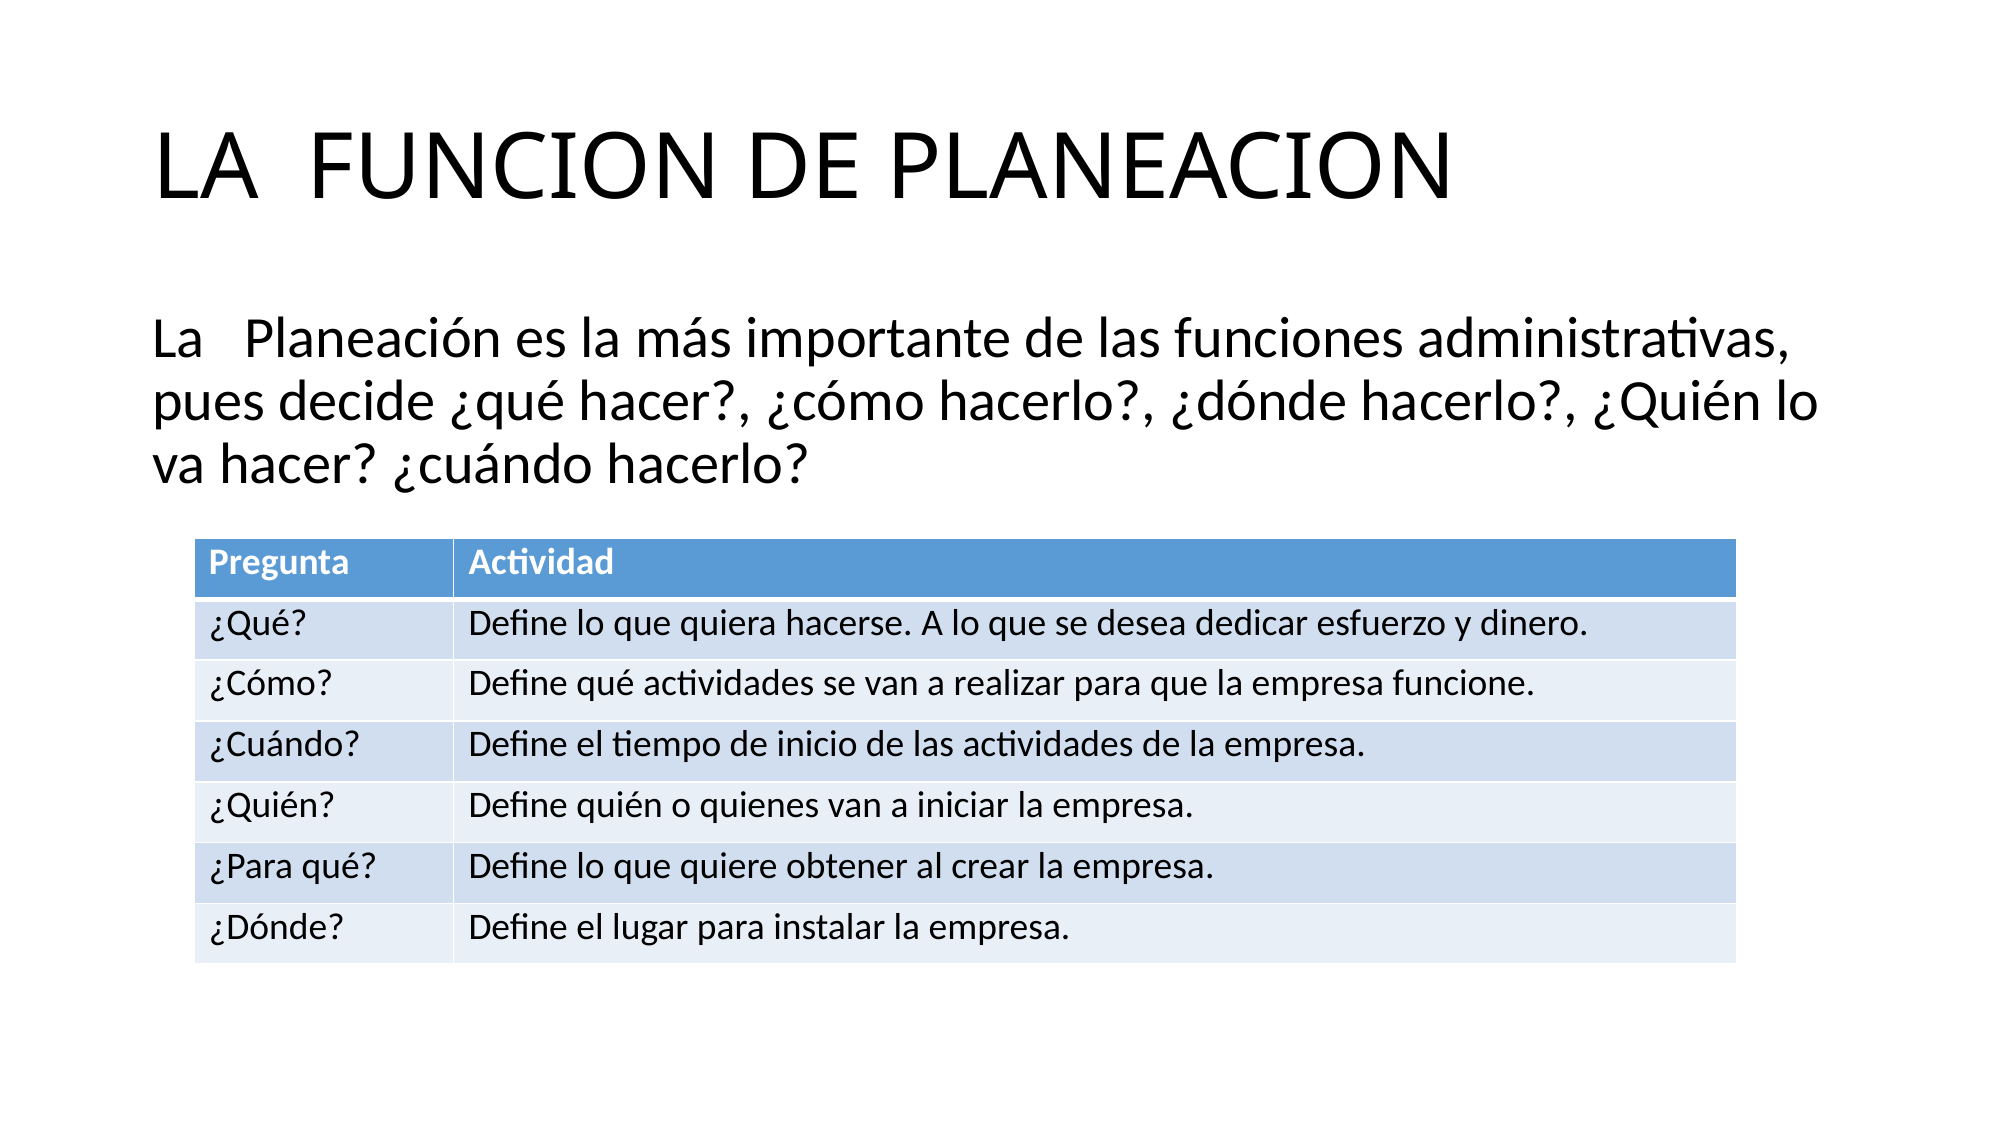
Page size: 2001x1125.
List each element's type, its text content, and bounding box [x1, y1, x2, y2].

table_cell Define el tiempo de inicio de las actividades de la empresa. [454, 722, 1736, 781]
table_cell ¿Para qué? [195, 843, 453, 903]
table_cell Define qué actividades se van a realizar para que la empresa funcione. [454, 661, 1736, 720]
table_cell Define quién o quienes van a iniciar la empresa. [454, 783, 1736, 842]
table_cell ¿Cuándo? [195, 722, 453, 781]
table_header Actividad [454, 539, 1736, 597]
table_cell ¿Qué? [195, 602, 453, 659]
table_cell ¿Quién? [195, 783, 453, 842]
title LA FUNCION DE PLANEACION [137, 59, 1863, 278]
table_cell ¿Cómo? [195, 661, 453, 720]
table_cell Define lo que quiera hacerse. A lo que se desea dedicar esfuerzo y dinero. [454, 602, 1736, 659]
table_cell Define el lugar para instalar la empresa. [454, 904, 1736, 963]
table_header Pregunta [195, 539, 453, 597]
list La Planeación es la más importante de las funciones administrativas, pues decide ¿qué hacer?, ¿cómo hacerlo?, ¿dónde hacerlo?, ¿Quién lo va hacer? ¿cuándo hacerlo? [137, 299, 1863, 1014]
table_cell Define lo que quiere obtener al crear la empresa. [454, 843, 1736, 903]
table_cell ¿Dónde? [195, 904, 453, 963]
